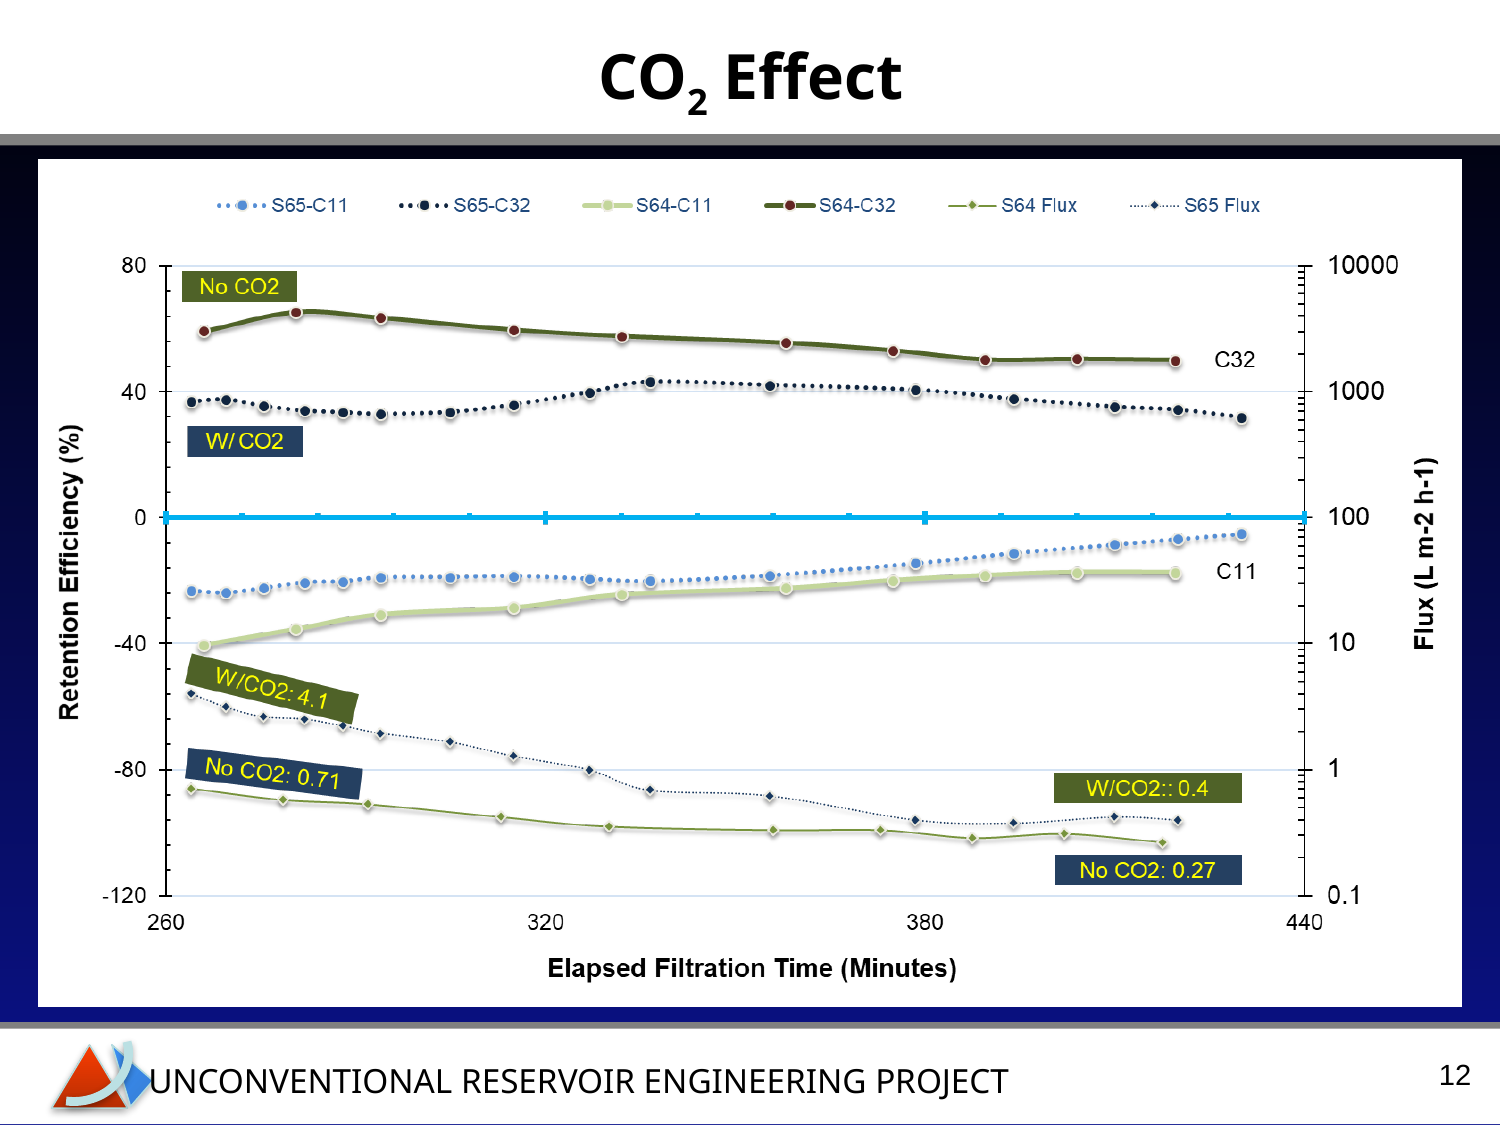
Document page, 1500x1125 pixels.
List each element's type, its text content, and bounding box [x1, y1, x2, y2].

text_box UNCONVENTIONAL RESERVOIR ENGINEERING PROJECT [152, 1052, 1025, 1107]
slide_number 12 [1173, 1036, 1487, 1112]
text_box [152, 1022, 1500, 1028]
text_box [0, 134, 1500, 146]
picture [37, 159, 1463, 1008]
text_box [0, 1028, 1500, 1125]
text_box [0, 1022, 17, 1028]
text_box [0, 0, 1500, 134]
text_box CO2 Effect [16, 29, 1487, 130]
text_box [22, 1007, 149, 1109]
